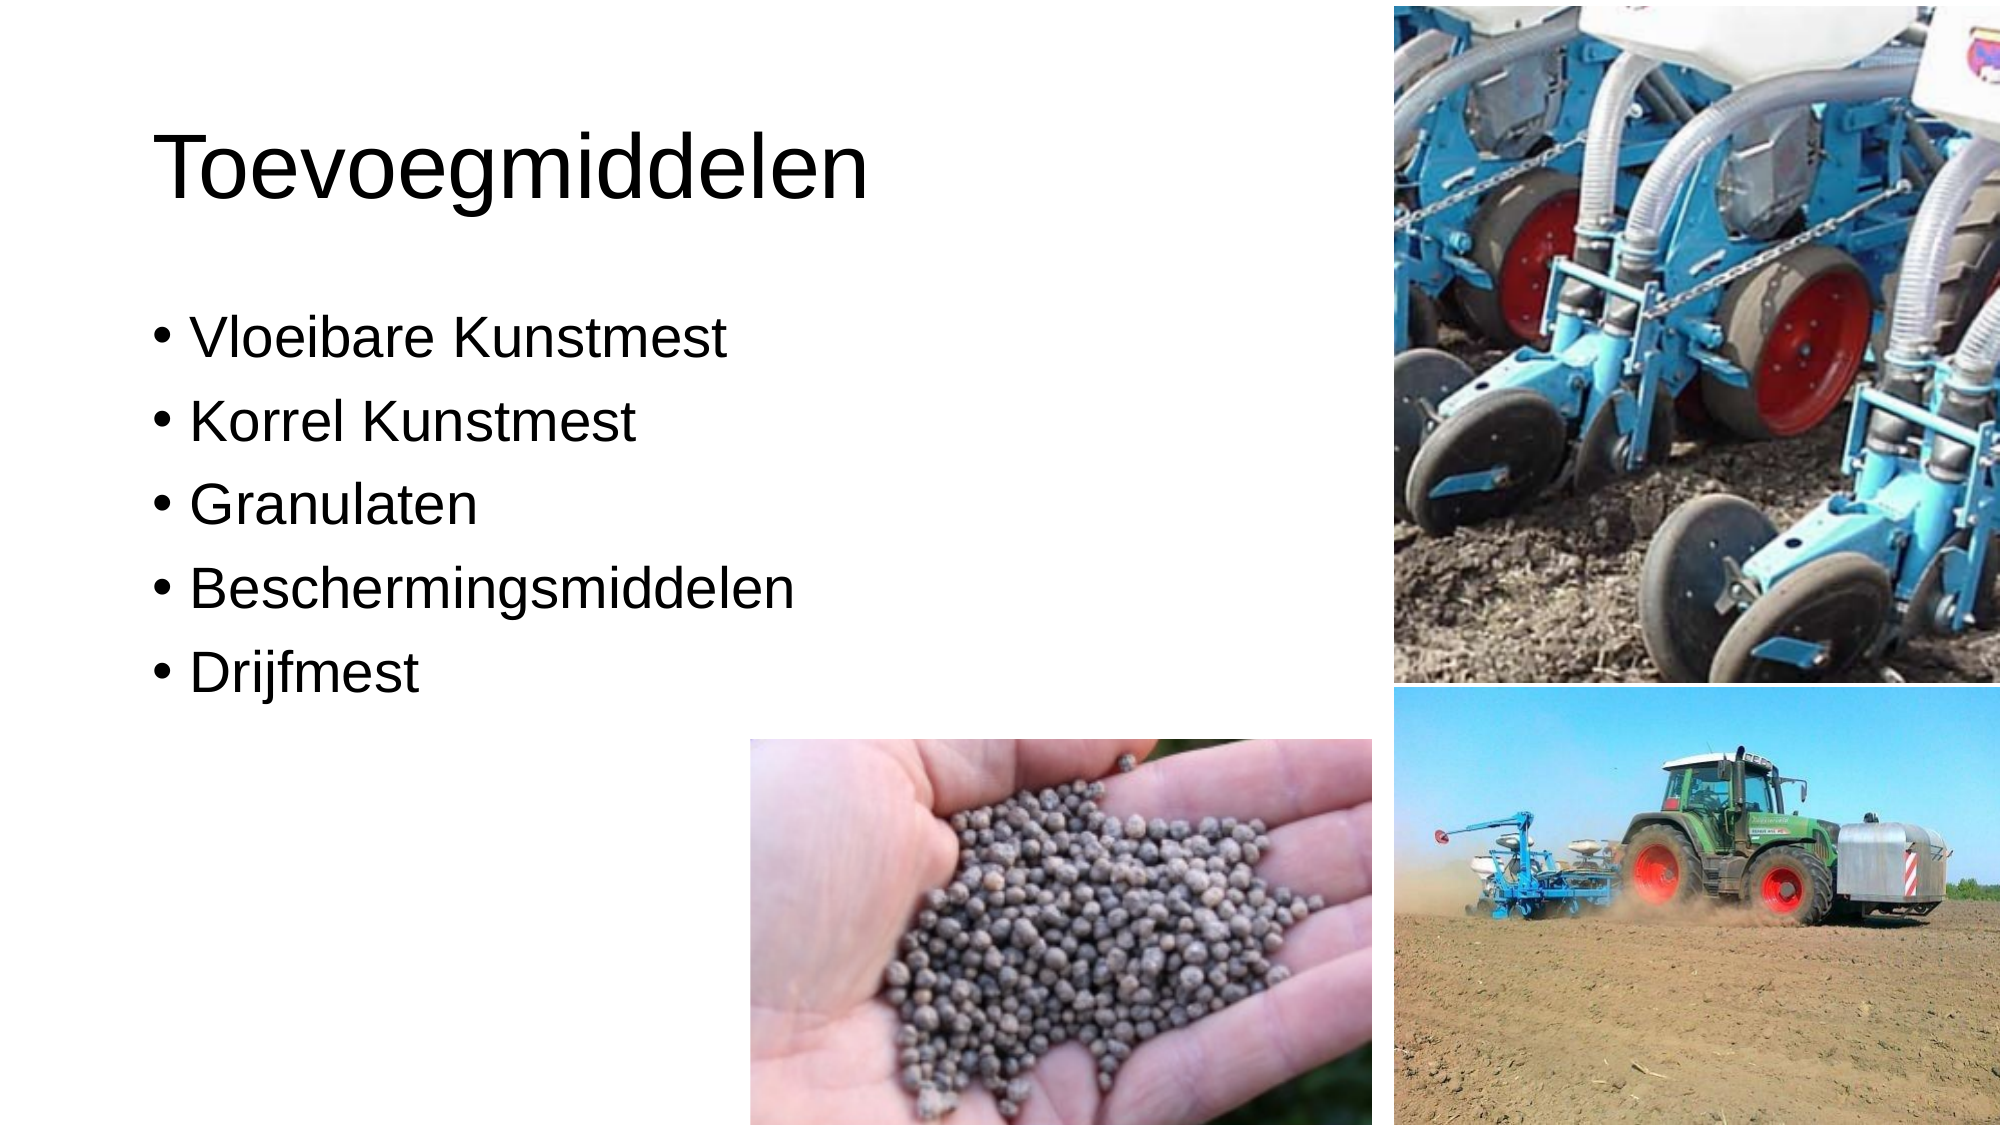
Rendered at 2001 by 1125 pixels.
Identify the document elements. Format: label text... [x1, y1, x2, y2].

picture [750, 739, 1372, 1125]
title Toevoegmiddelen [137, 59, 1394, 278]
picture [1394, 687, 2000, 1125]
picture [1394, 6, 2000, 683]
list Vloeibare Kunstmest Korrel Kunstmest Granulaten Beschermingsmiddelen Drijfmest [137, 299, 1863, 1014]
